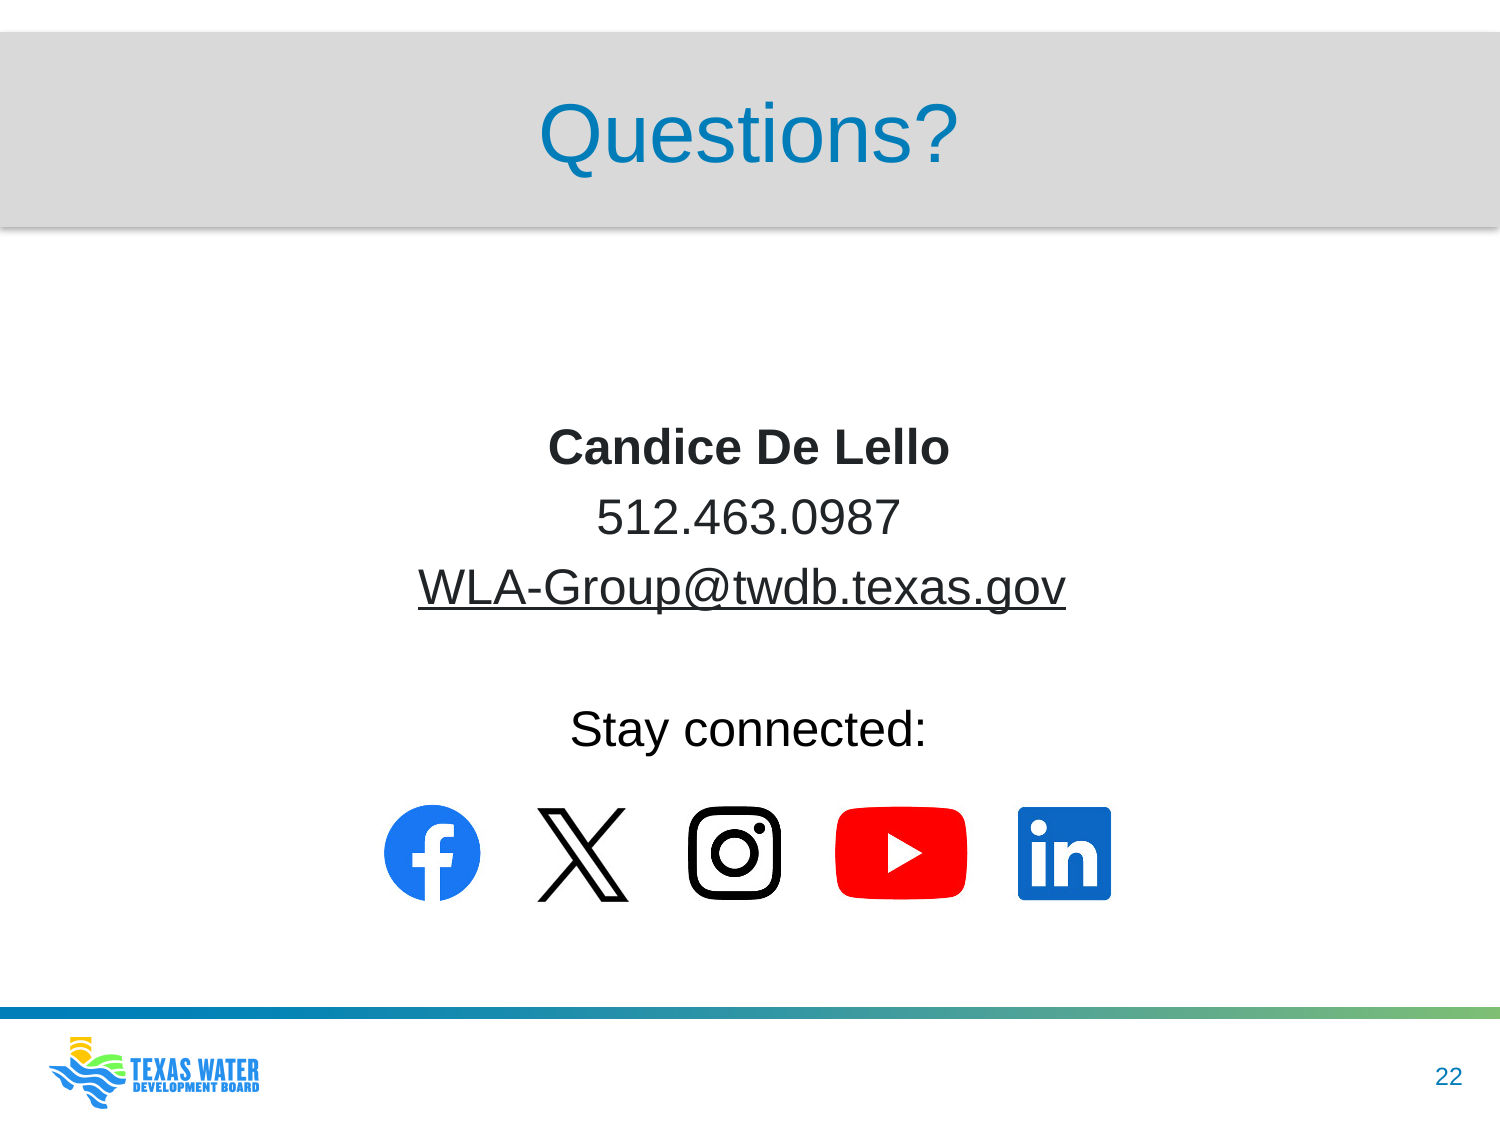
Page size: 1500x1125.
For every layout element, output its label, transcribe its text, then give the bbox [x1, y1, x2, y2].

text_box [0, 32, 1500, 227]
picture [373, 788, 1124, 907]
list Candice De Lello 512.463.0987 WLA-Group@twdb.texas.gov [36, 336, 1463, 667]
picture [49, 1037, 259, 1109]
title Questions? [35, 33, 1463, 326]
slide_number 22 [1172, 1049, 1479, 1102]
picture [369, 1007, 1500, 1019]
